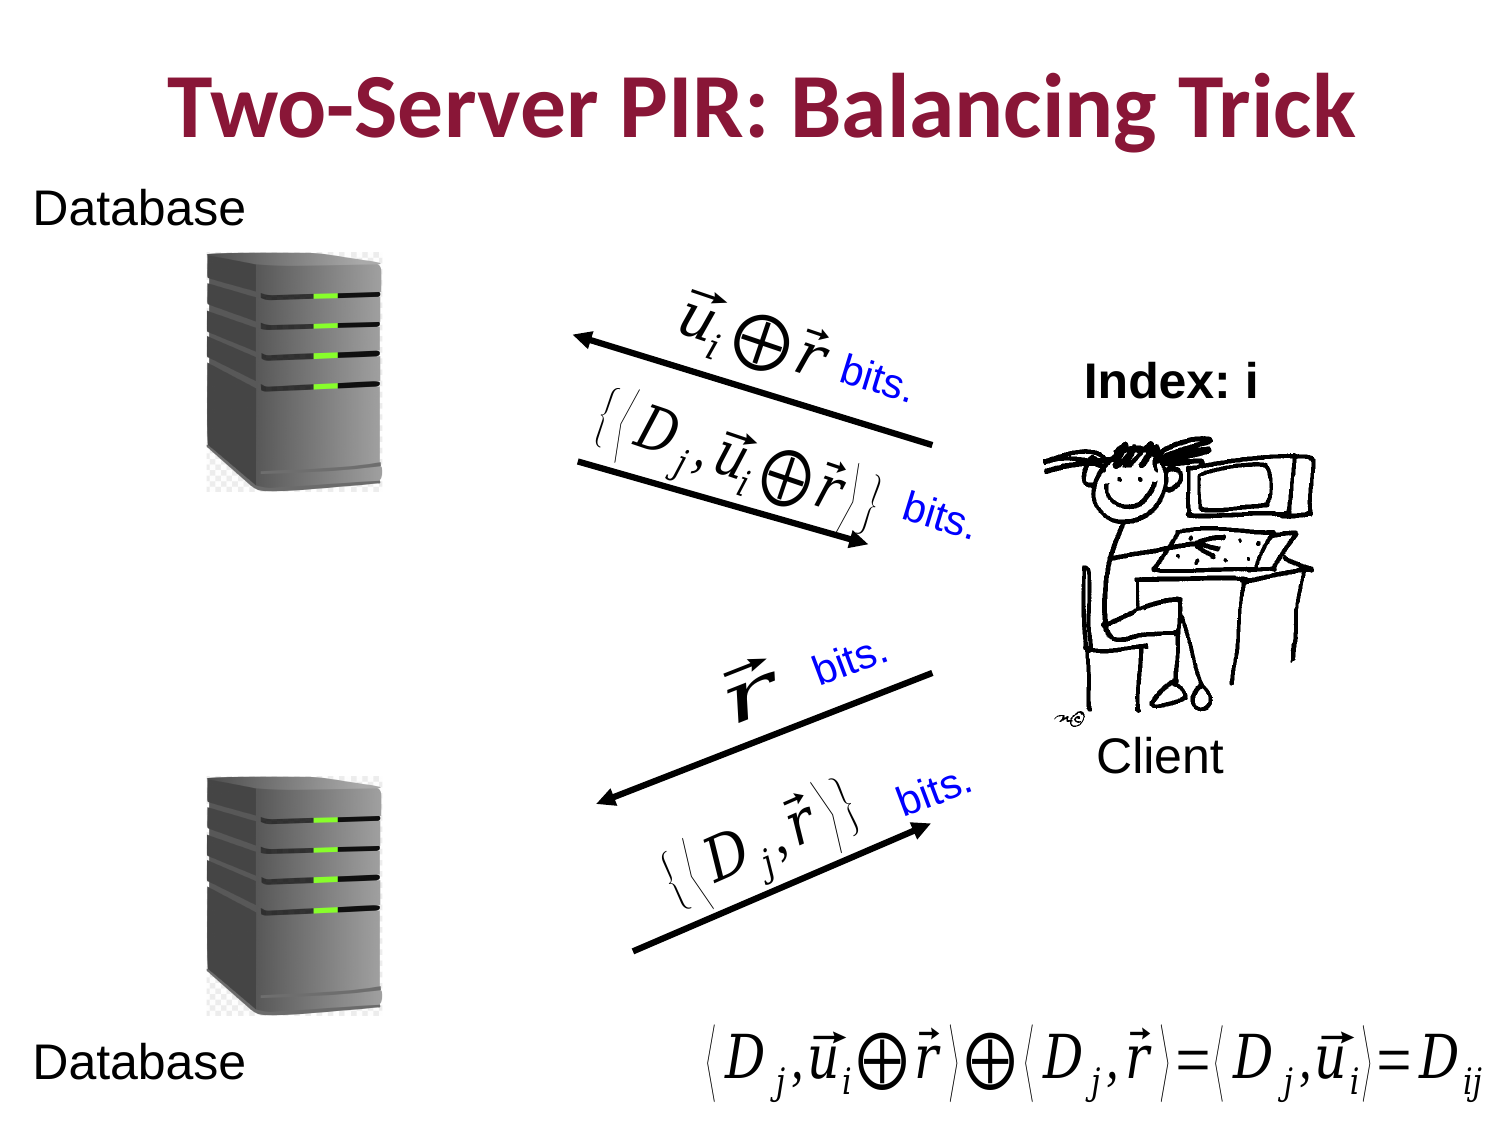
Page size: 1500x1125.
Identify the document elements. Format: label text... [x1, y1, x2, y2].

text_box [596, 672, 933, 805]
title Two-Server PIR: Balancing Trick [0, 7, 1500, 195]
picture [1043, 428, 1320, 730]
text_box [572, 334, 933, 446]
picture [206, 252, 383, 492]
text_box Client [1081, 738, 1257, 804]
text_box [577, 461, 869, 545]
text_box Index: i [1068, 328, 1369, 429]
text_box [632, 823, 931, 952]
picture [206, 775, 383, 1016]
